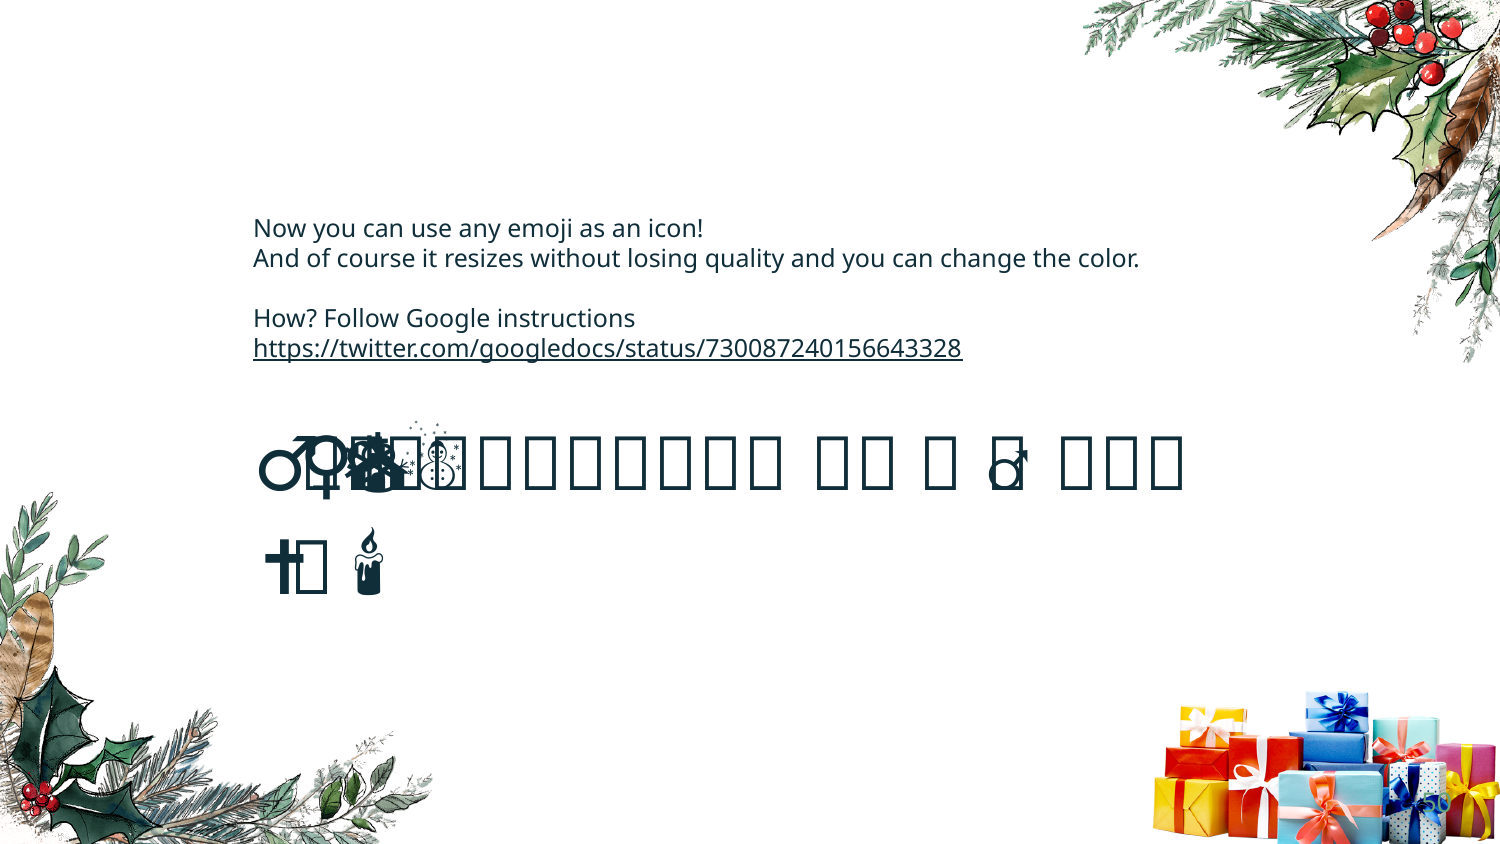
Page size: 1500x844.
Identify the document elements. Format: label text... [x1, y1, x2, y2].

text_box Now you can use any emoji as an icon! And of course it resizes without losing quality and you can change the color. How? Follow Google instructions https://twitter.com/googledocs/status/730087240156643328 [253, 212, 1247, 383]
picture [1082, 0, 1500, 364]
picture [1142, 667, 1500, 844]
picture [0, 491, 434, 844]
slide_number 50 [1377, 770, 1468, 814]
text_box 👶👼🎅🤶🧝‍♂️🧝‍♀️👨‍👩‍👦🦌🍪🥛🍷🍴⛪🌟❄️☃️⛄🔥🎄🎁🧦🔔🎶🕯️🛐✝️ [253, 402, 1247, 658]
